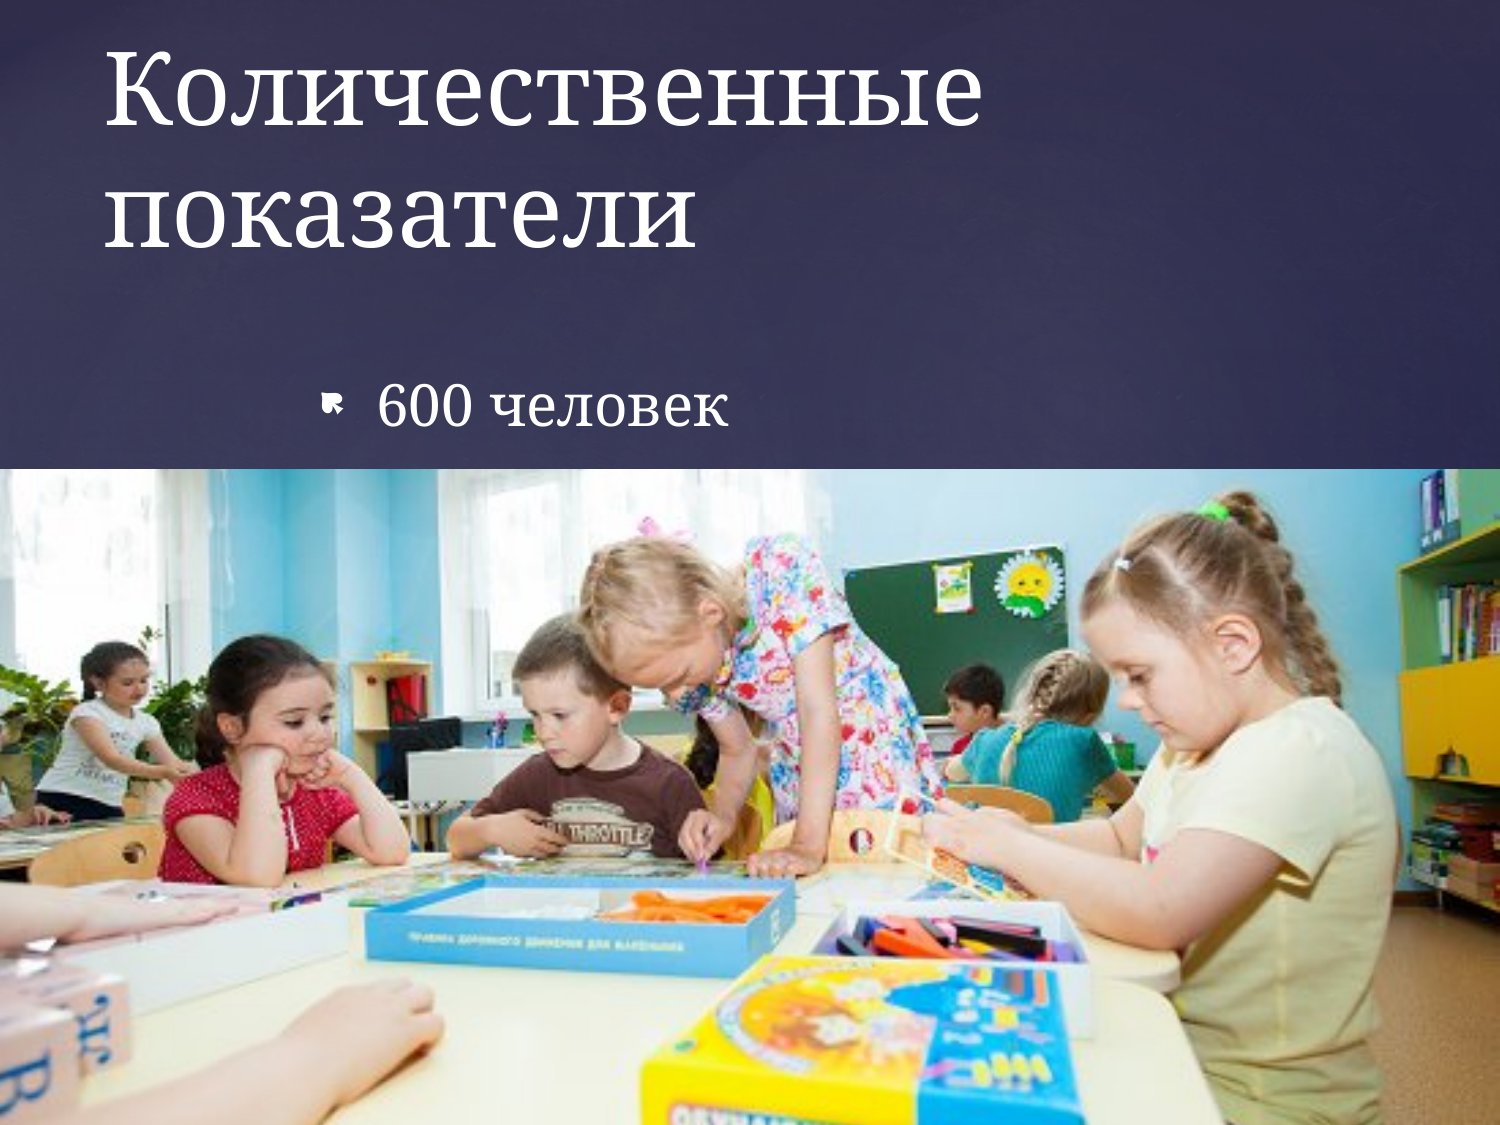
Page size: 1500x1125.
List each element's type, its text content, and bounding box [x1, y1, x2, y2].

title Количественные показатели [88, 125, 1326, 276]
picture [0, 468, 1500, 1125]
list 600 человек [301, 302, 1436, 464]
